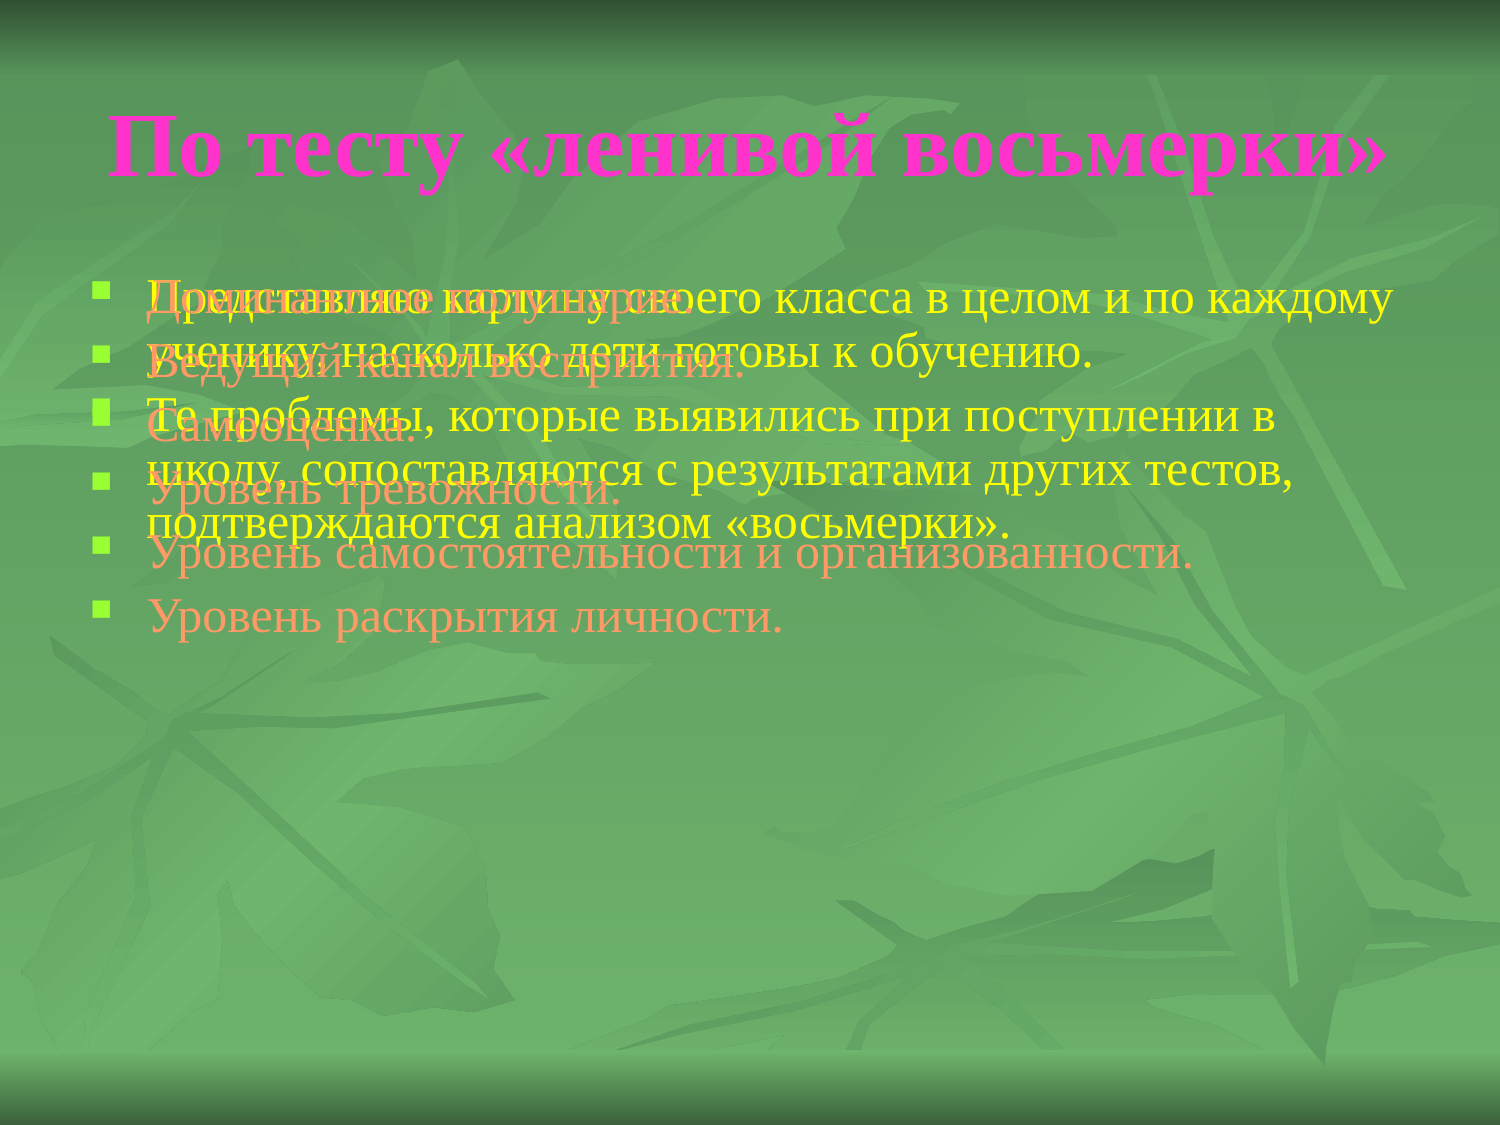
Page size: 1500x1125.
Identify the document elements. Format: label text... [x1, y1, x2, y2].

list Доминантное полушарие. Ведущий канал восприятия. Самооценка. Уровень тревожности. Уровень самостоятельности и организованности. Уровень раскрытия личности. [74, 262, 1426, 1006]
title По тесту «ленивой восьмерки» [74, 45, 1426, 234]
